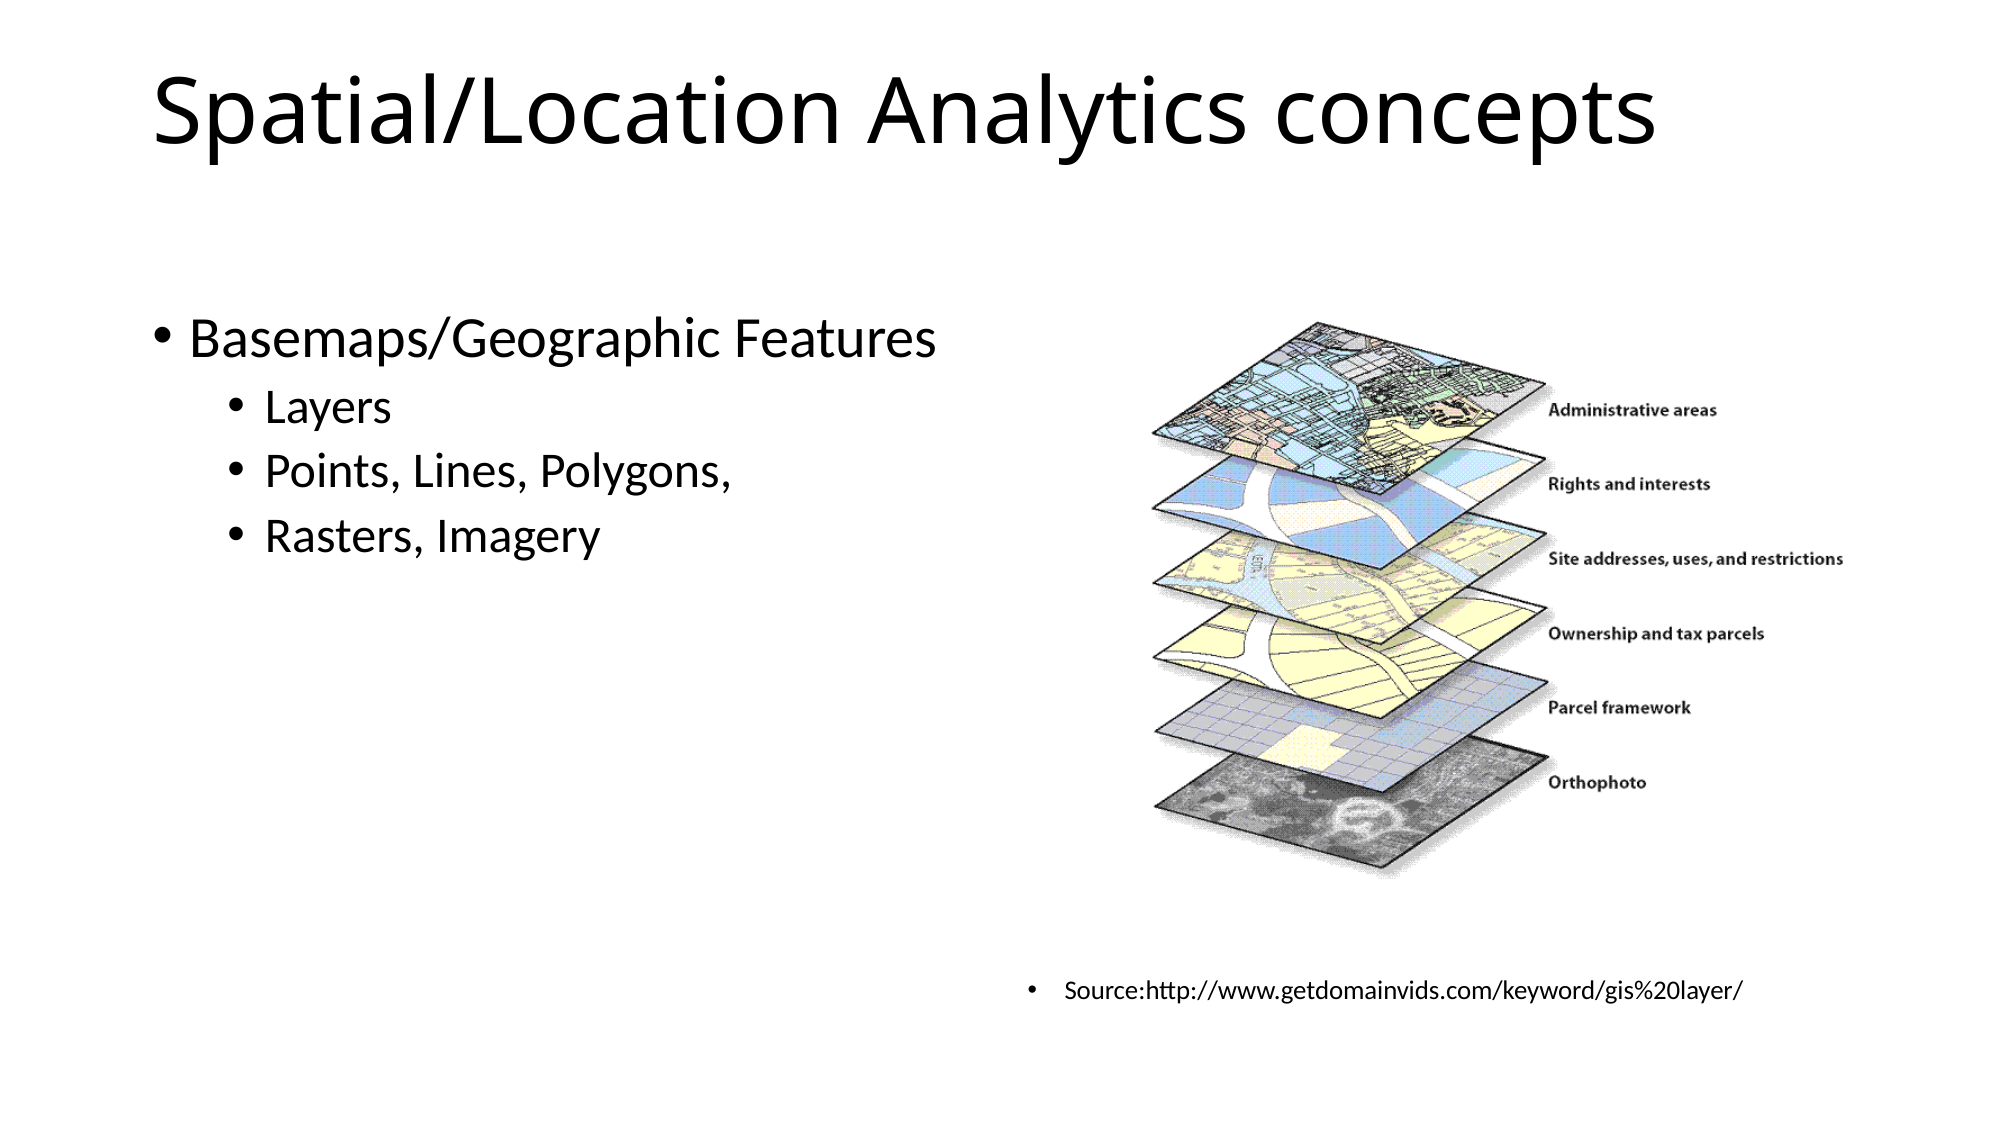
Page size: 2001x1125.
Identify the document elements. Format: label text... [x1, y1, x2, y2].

list Source:http://www.getdomainvids.com/keyword/gis%20layer/ [1012, 299, 1863, 1014]
list Basemaps/Geographic Features Layers Points, Lines, Polygons, Rasters, Imagery [137, 299, 988, 1014]
title Spatial/Location Analytics concepts [137, 59, 1863, 278]
picture [1138, 312, 1863, 899]
